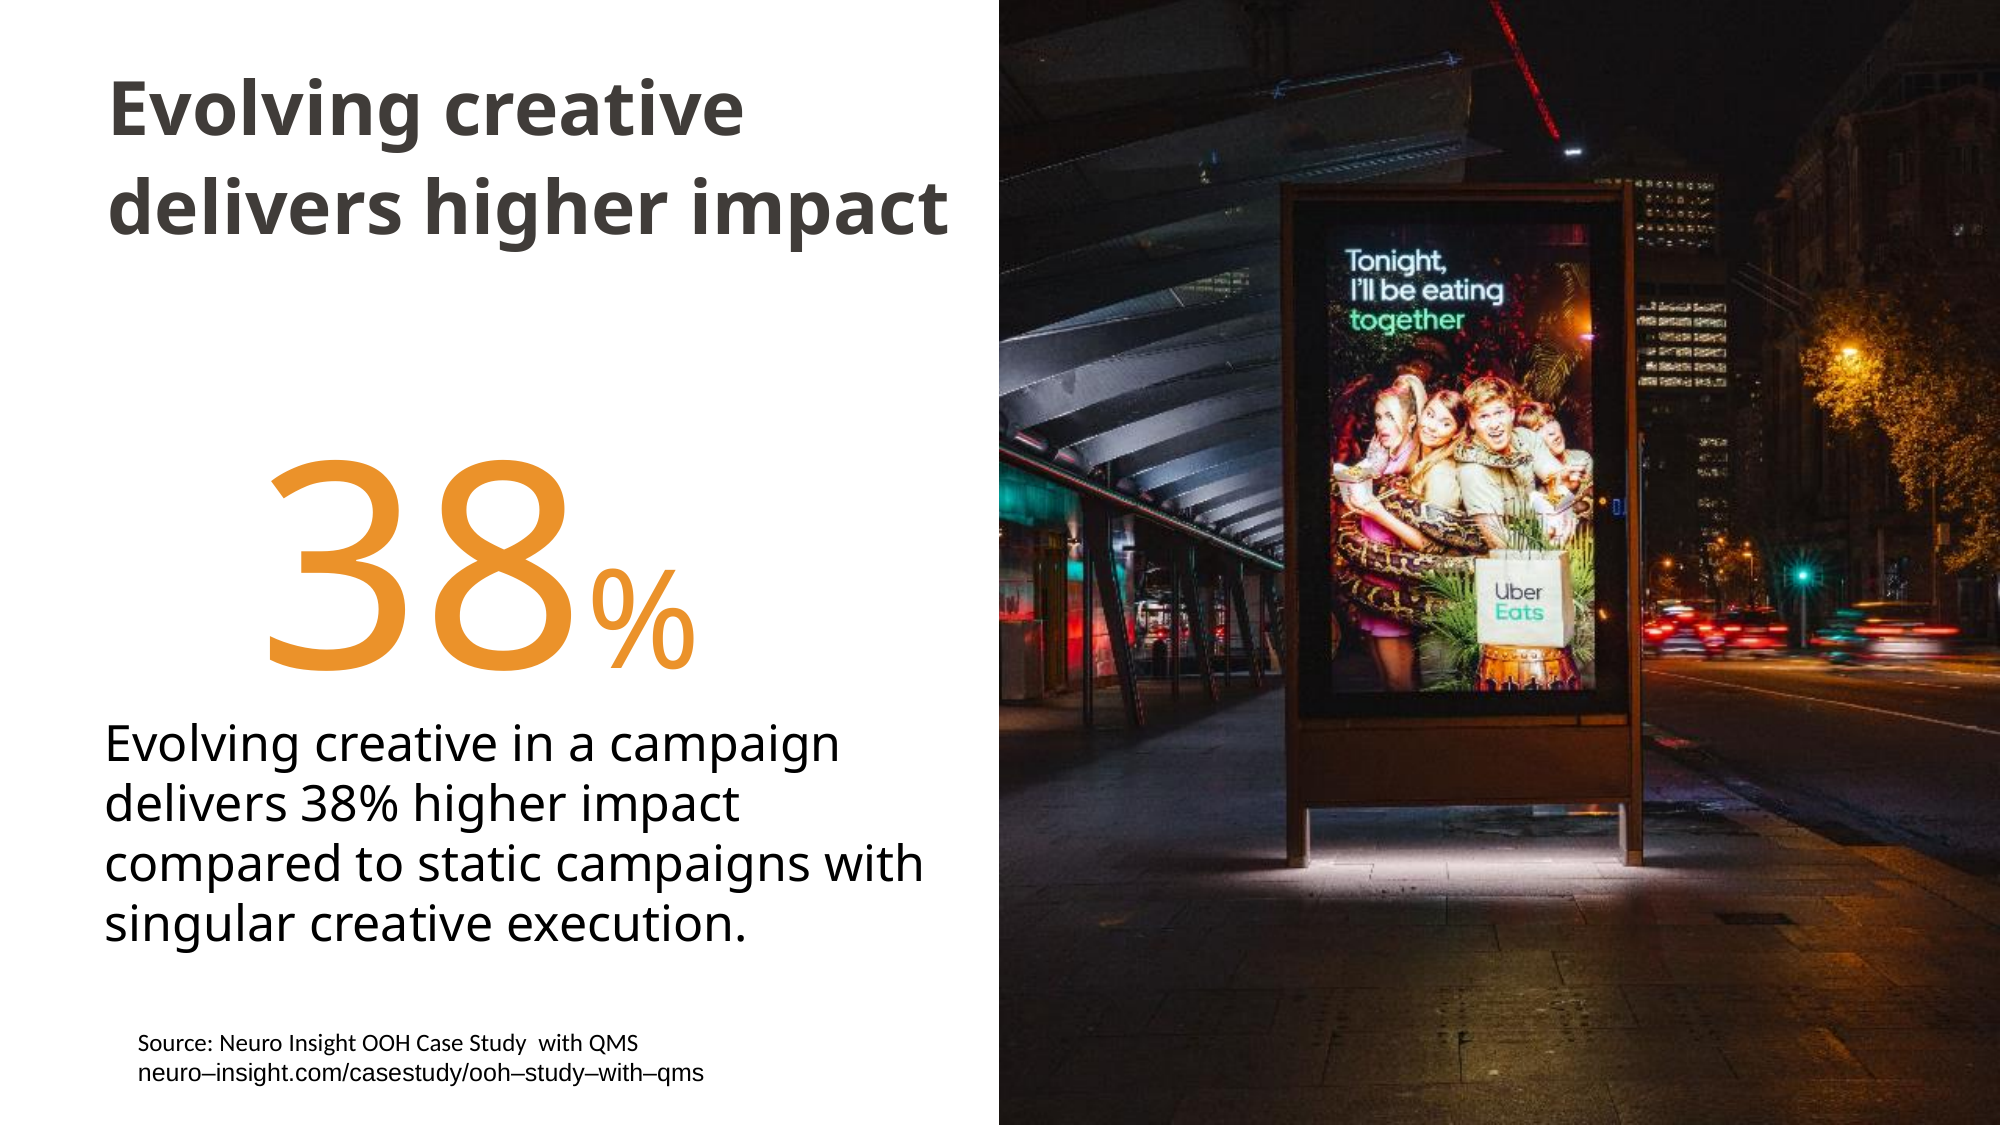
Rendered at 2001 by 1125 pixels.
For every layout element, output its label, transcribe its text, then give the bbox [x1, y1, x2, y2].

text_box Source: Neuro Insight OOH Case Study with QMS neuro–insight.com/casestudy/ooh–study–with–qms [123, 1019, 978, 1095]
picture [999, 0, 2000, 1125]
title Evolving creative delivers higher impact [107, 51, 999, 142]
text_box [89, 373, 944, 962]
